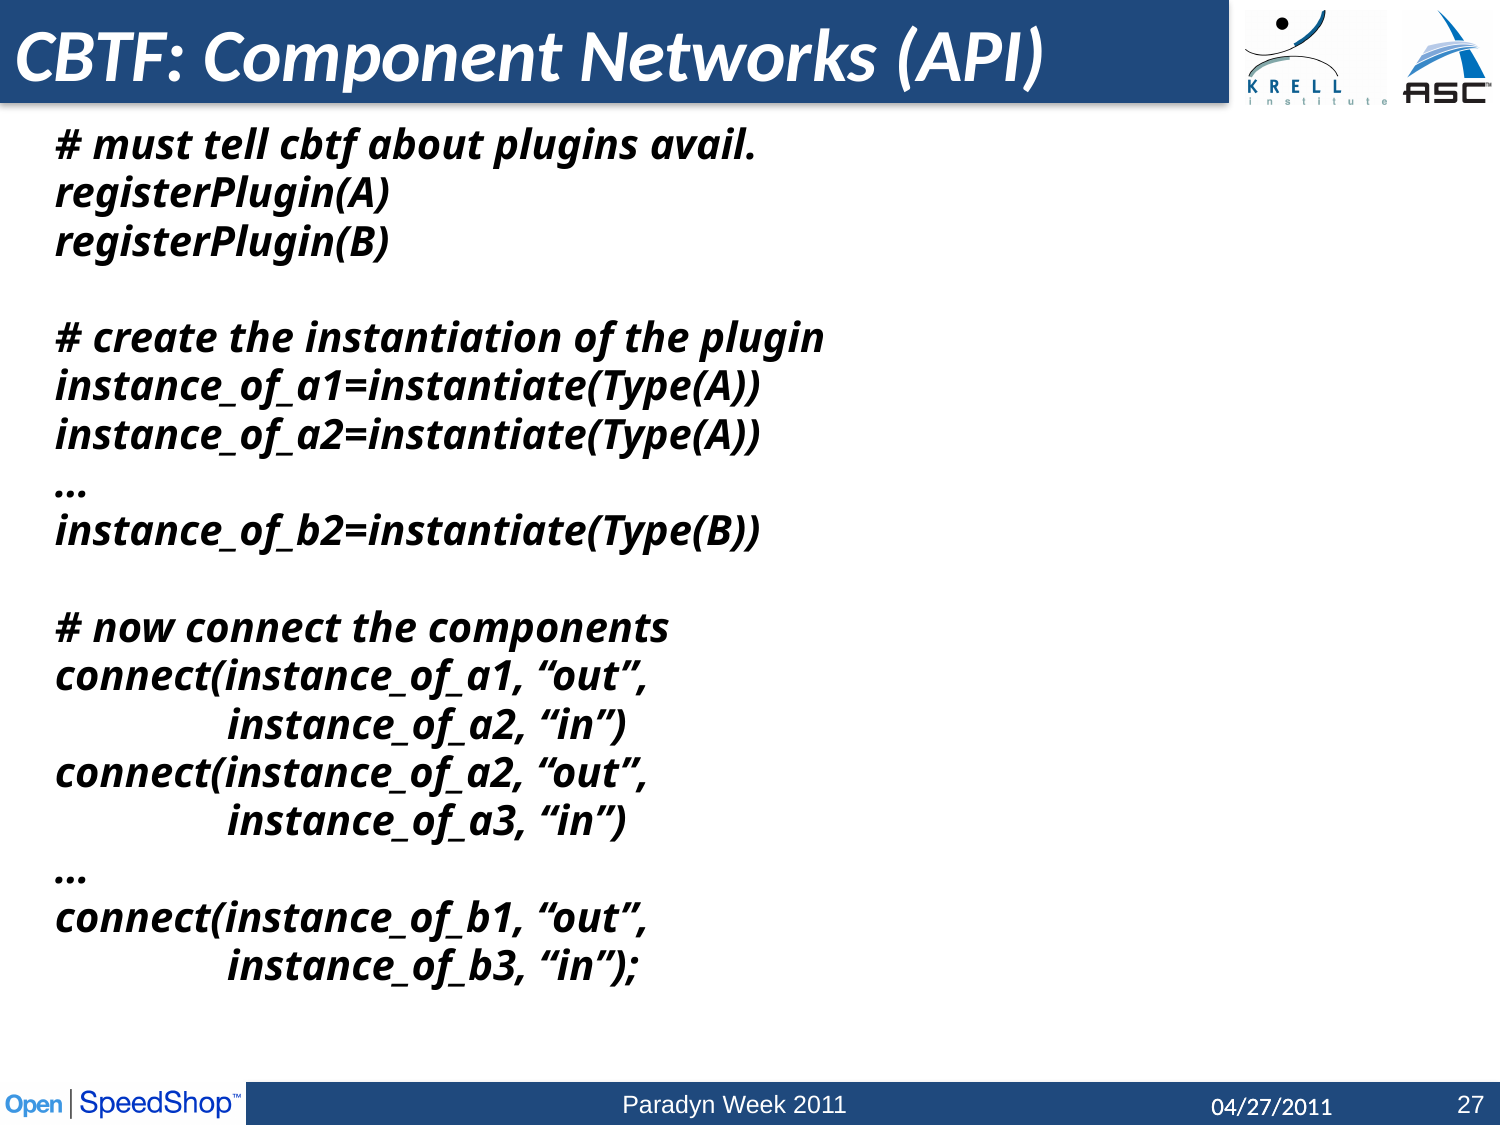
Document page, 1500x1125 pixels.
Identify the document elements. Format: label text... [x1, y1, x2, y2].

footer Paradyn Week 2011 [275, 1083, 1195, 1125]
picture [0, 1082, 246, 1125]
text_box CBTF: Component Networks (API) [0, 0, 1333, 103]
picture [1245, 10, 1387, 105]
list # must tell cbtf about plugins avail. registerPlugin(A) registerPlugin(B) # create the instantiation of the plugin instance_of_a1=instantiate(Type(A)) instance_of_a2=instantiate(Type(A)) … instance_of_b2=instantiate(Type(B)) # now connect the components connect(instance_of_a1, “out”, instance_of_a2, “in”) connect(instance_of_a2, “out”, instance_of_a3, “in”) … connect(instance_of_b1, “out”, instance_of_b3, “in”); [40, 119, 1500, 1083]
slide_number 27 [1350, 1083, 1500, 1125]
